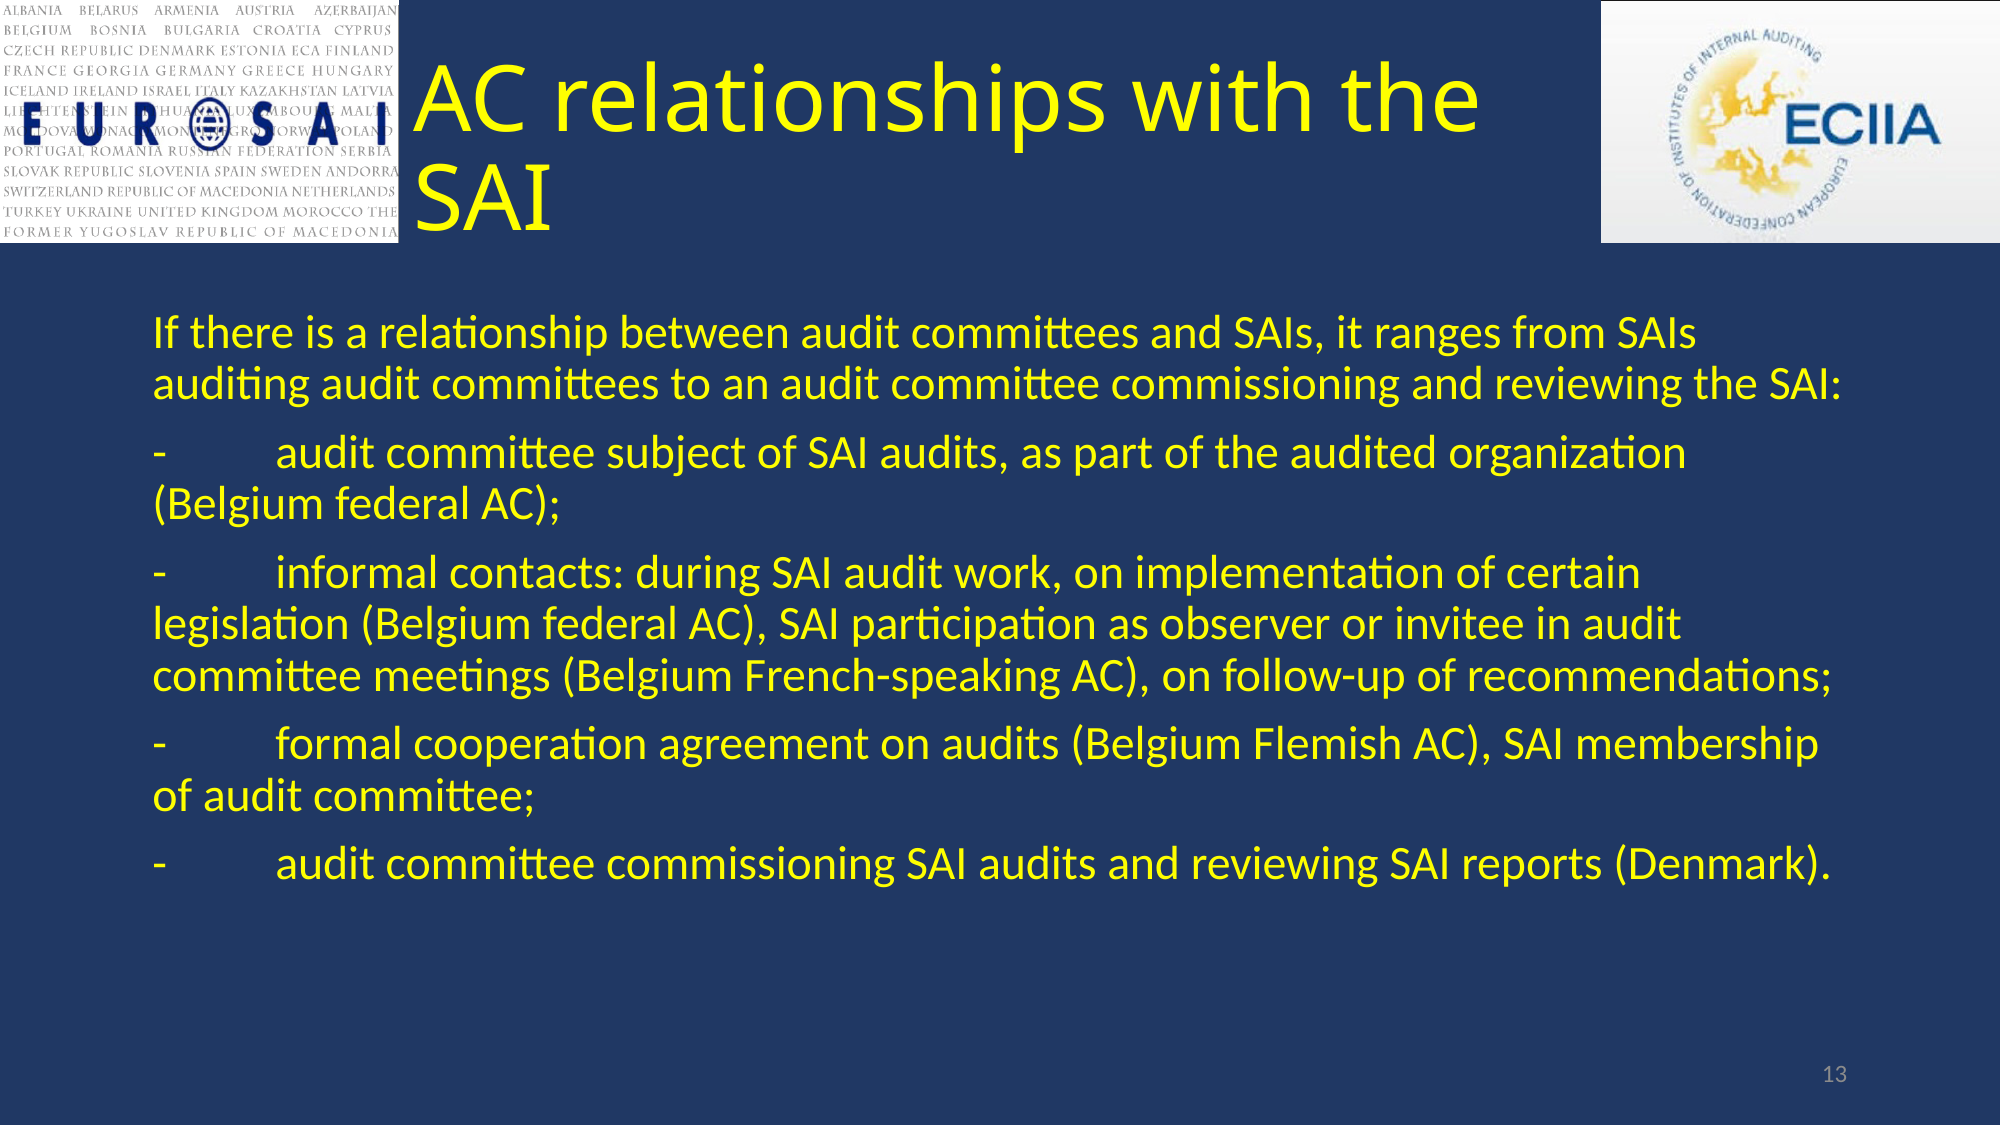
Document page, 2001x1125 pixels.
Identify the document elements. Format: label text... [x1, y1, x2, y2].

list If there is a relationship between audit committees and SAIs, it ranges from SAIs auditing audit committees to an audit committee commissioning and reviewing the SAI: - audit committee subject of SAI audits, as part of the audited organization (Belgium federal AC); - informal contacts: during SAI audit work, on implementation of certain legislation (Belgium federal AC), SAI participation as observer or invitee in audit committee meetings (Belgium French-speaking AC), on follow-up of recommendations; - formal cooperation agreement on audits (Belgium Flemish AC), SAI membership of audit committee; - audit committee commissioning SAI audits and reviewing SAI reports (Denmark). [137, 299, 1863, 1014]
picture [0, 0, 399, 243]
title AC relationships with the SAI [398, 59, 1602, 243]
picture [1601, 0, 2000, 243]
slide_number 13 [1412, 1042, 1863, 1103]
